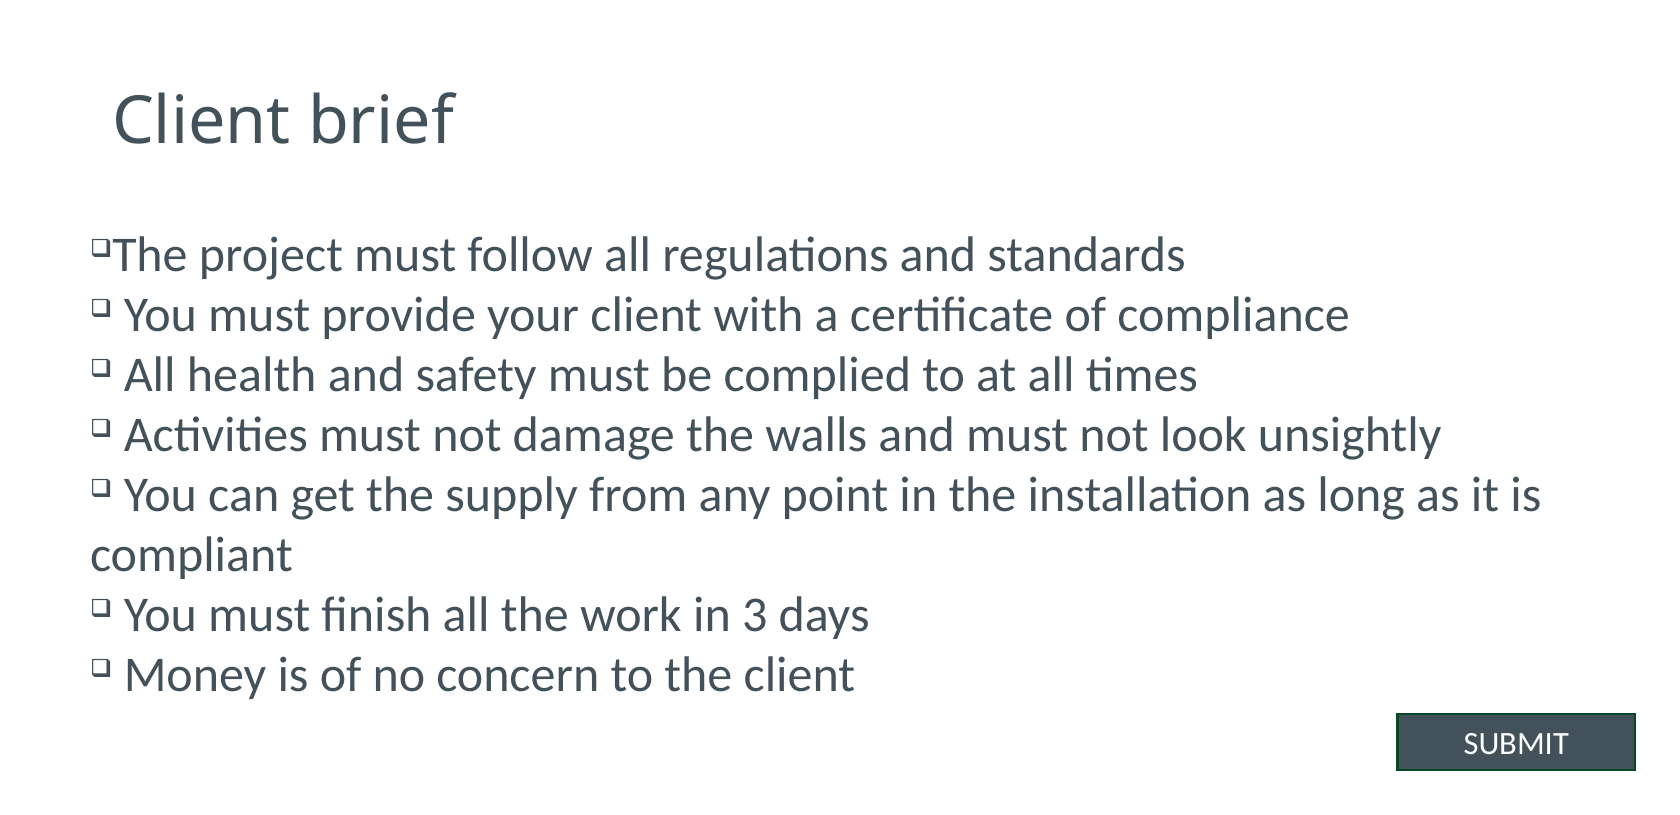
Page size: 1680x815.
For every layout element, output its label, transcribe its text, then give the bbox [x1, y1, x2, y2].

title Client brief [97, 43, 1347, 168]
text_box The project must follow all regulations and standards You must provide your client with a certificate of compliance All health and safety must be complied to at all times Activities must not damage the walls and must not look unsightly You can get the supply from any point in the installation as long as it is compliant You must finish all the work in 3 days Money is of no concern to the client [75, 168, 1670, 709]
text_box SUBMIT [1396, 713, 1636, 771]
